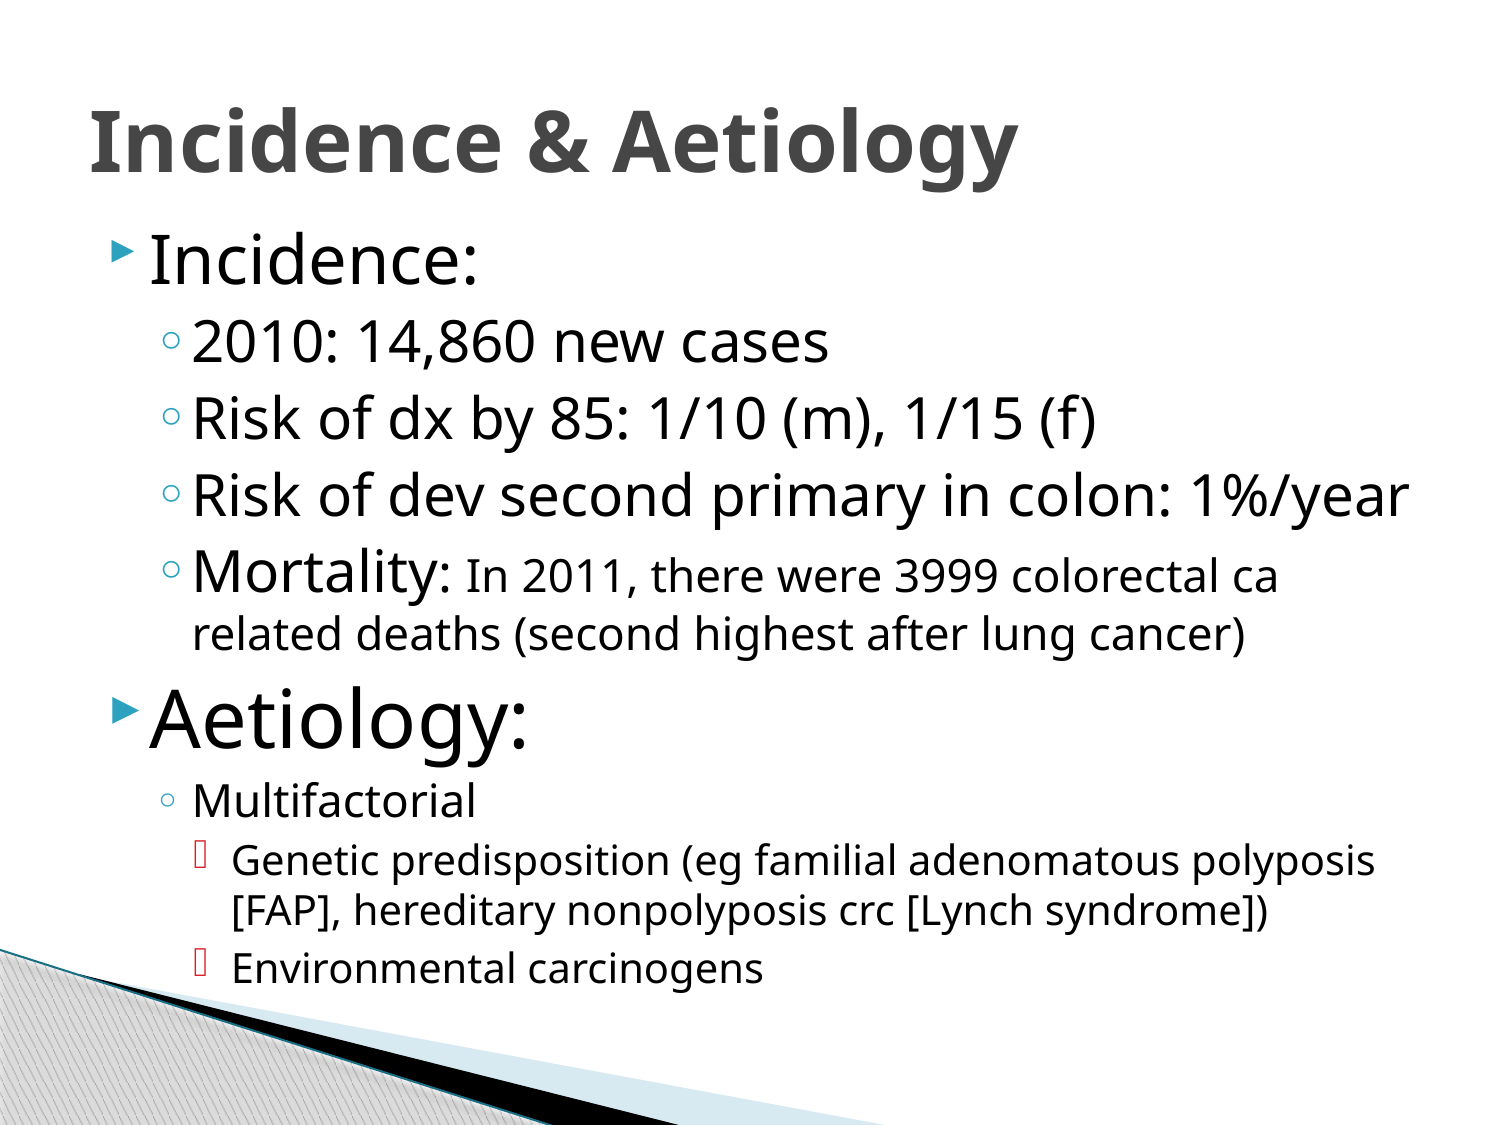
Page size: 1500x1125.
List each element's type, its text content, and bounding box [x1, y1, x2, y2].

list Incidence: 2010: 14,860 new cases Risk of dx by 85: 1/10 (m), 1/15 (f) Risk of dev second primary in colon: 1%/year Mortality: In 2011, there were 3999 colorectal ca related deaths (second highest after lung cancer) Aetiology: Multifactorial Genetic predisposition (eg familial adenomatous polyposis [FAP], hereditary nonpolyposis crc [Lynch syndrome]) Environmental carcinogens [75, 208, 1447, 1047]
title Incidence & Aetiology [75, 45, 1425, 233]
